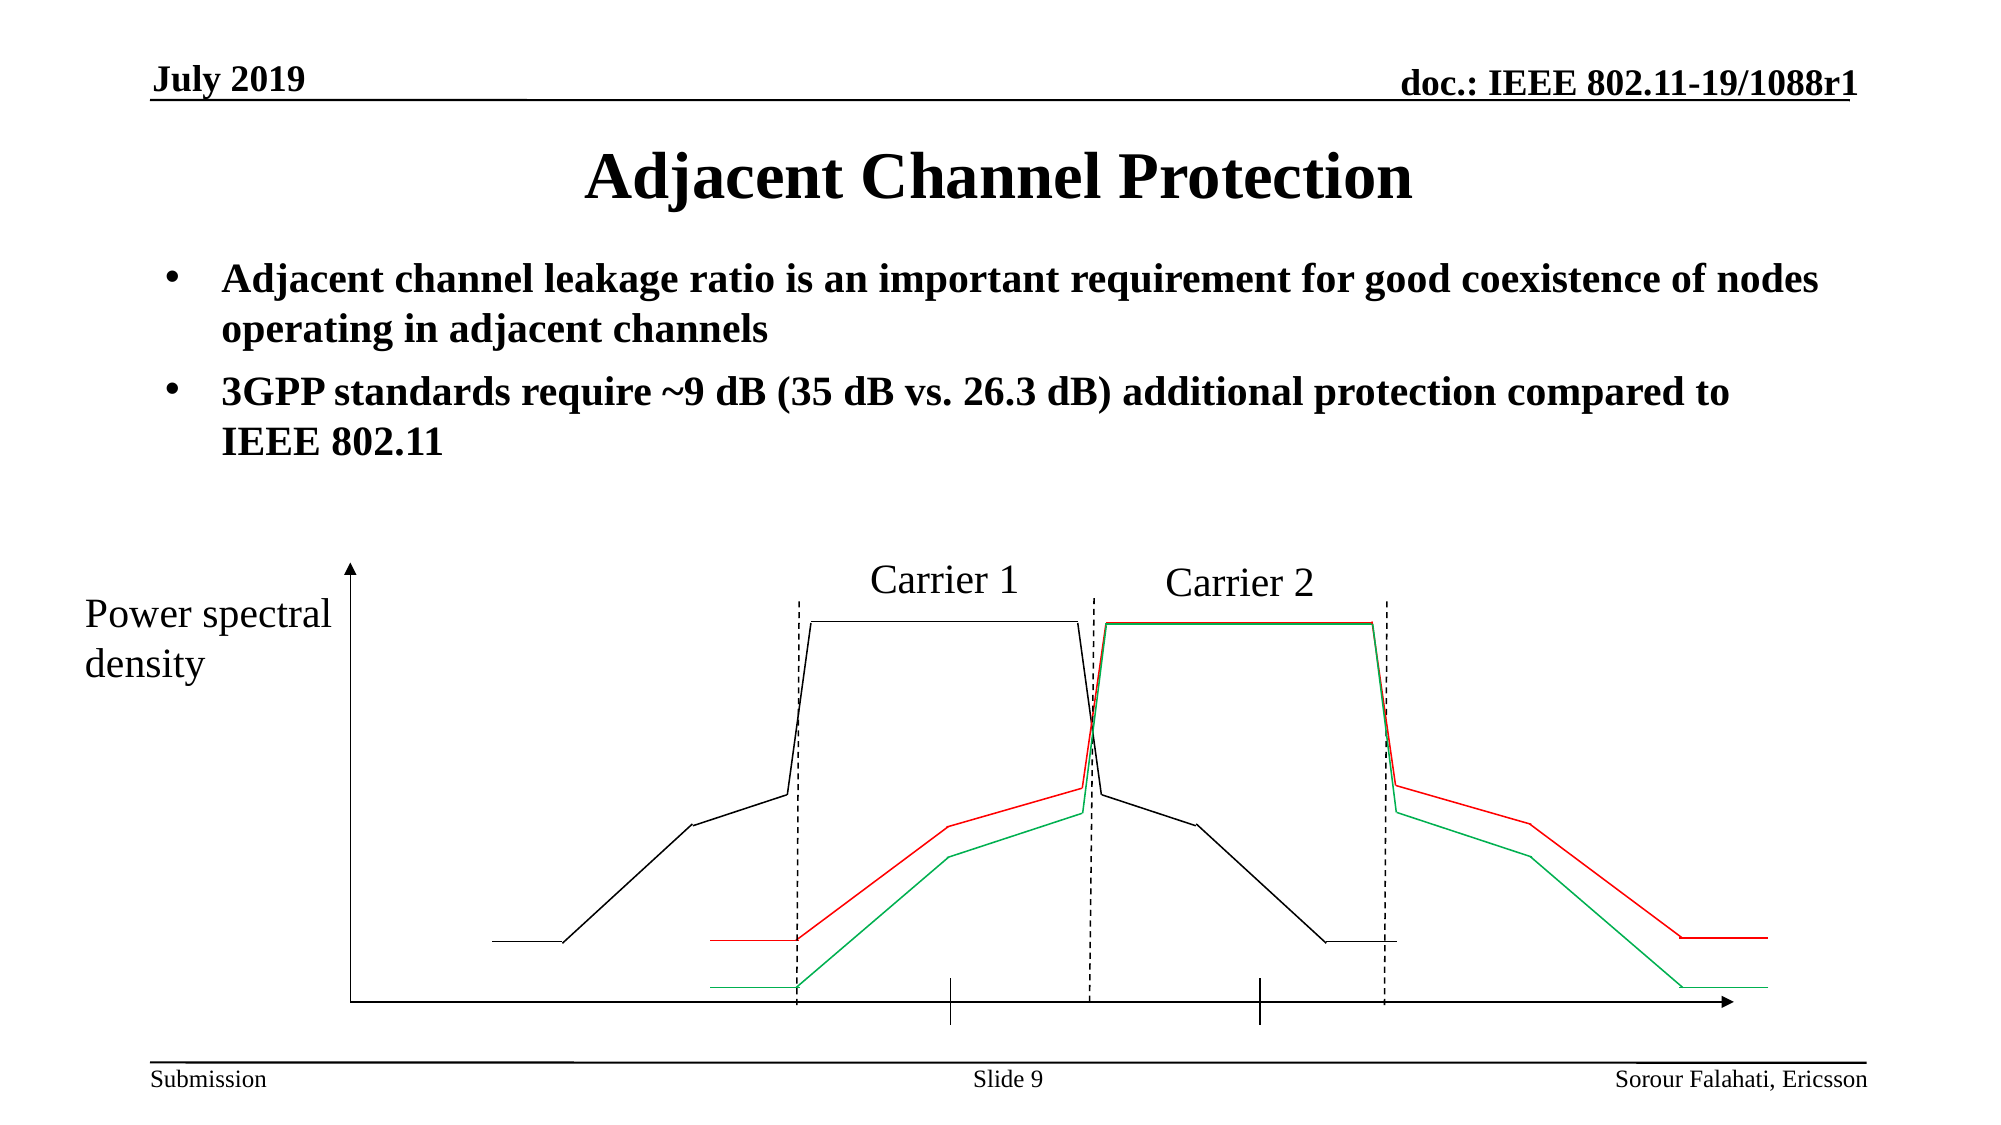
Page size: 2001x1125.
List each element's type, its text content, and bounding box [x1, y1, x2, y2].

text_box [1372, 623, 1769, 988]
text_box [1112, 634, 1366, 944]
text_box Power spectral density [70, 578, 345, 694]
list Adjacent channel leakage ratio is an important requirement for good coexistence of nodes operating in adjacent channels 3GPP standards require ~9 dB (35 dB vs. 26.3 dB) additional protection compared to IEEE 802.11 [149, 243, 1850, 458]
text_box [796, 597, 800, 623]
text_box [1384, 597, 1388, 619]
text_box Carrier 1 [855, 543, 1035, 609]
footer Sorour Falahati, Ericsson [1171, 1061, 1869, 1093]
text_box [491, 621, 713, 944]
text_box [1384, 996, 1388, 1006]
title Adjacent Channel Protection [149, 112, 1850, 232]
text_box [710, 625, 1107, 988]
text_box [796, 996, 800, 1006]
slide_number Slide 9 [950, 1061, 1067, 1123]
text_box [1089, 996, 1095, 1003]
text_box Carrier 2 [1150, 546, 1331, 612]
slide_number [152, 54, 563, 100]
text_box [1089, 597, 1095, 623]
